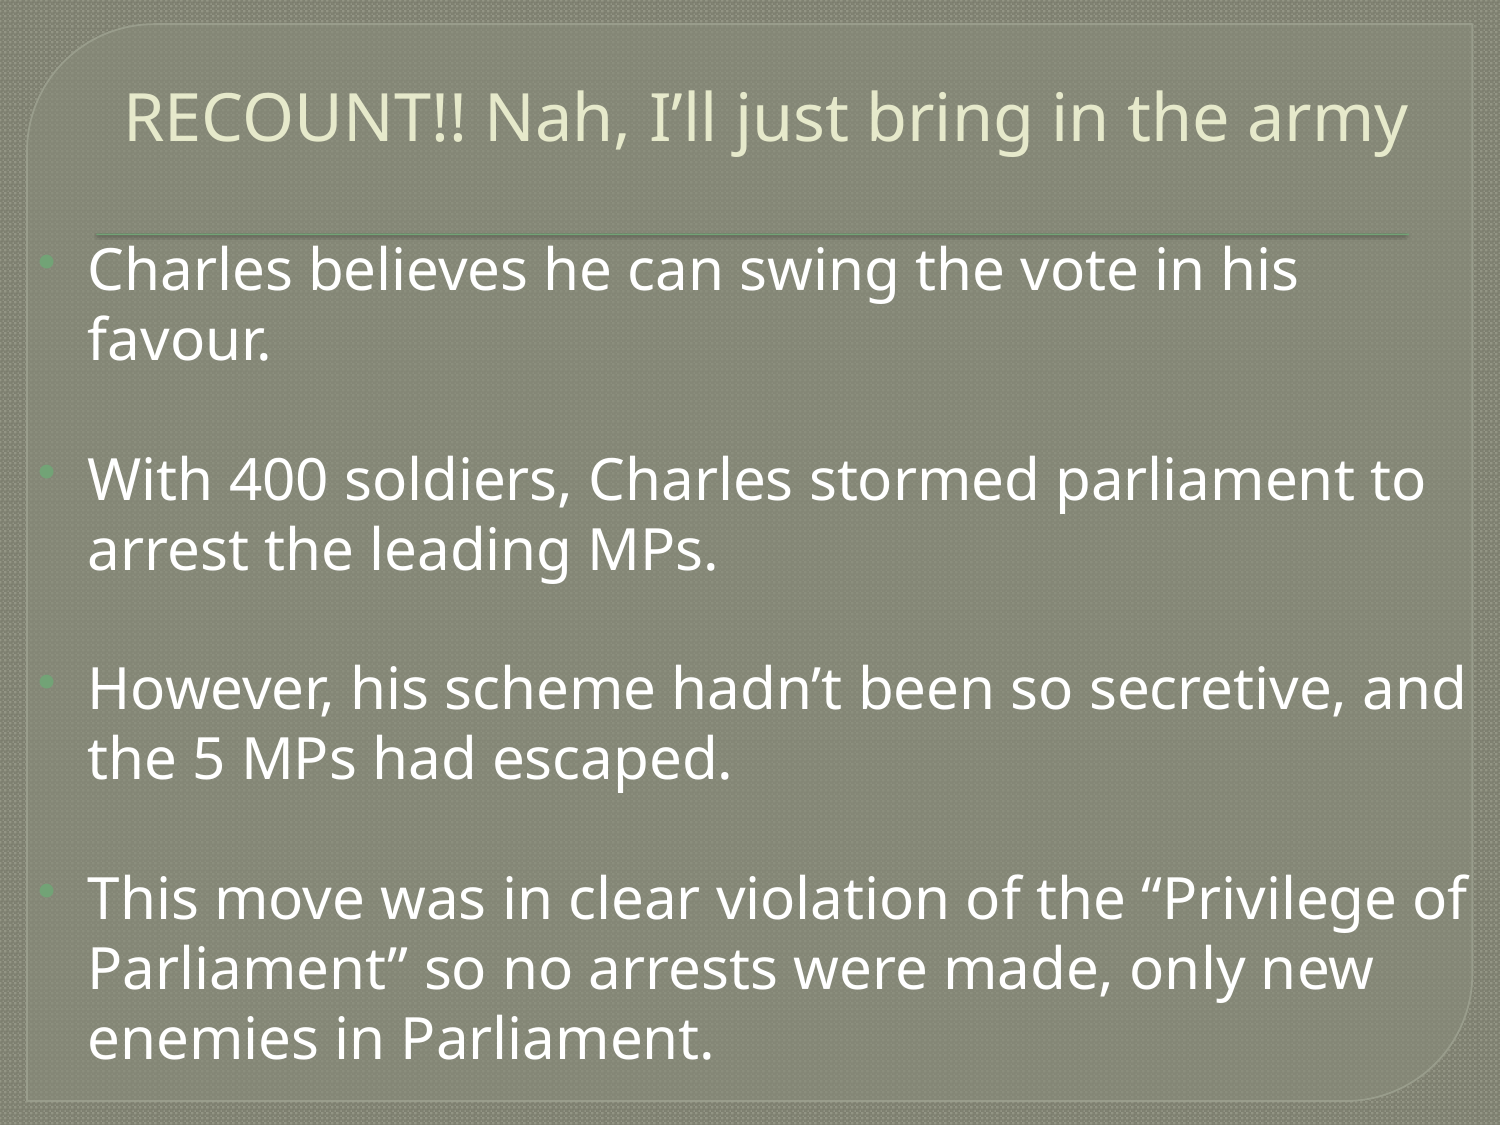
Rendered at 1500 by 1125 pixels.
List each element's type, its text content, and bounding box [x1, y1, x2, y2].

list Charles believes he can swing the vote in his favour. With 400 soldiers, Charles stormed parliament to arrest the leading MPs. However, his scheme hadn’t been so secretive, and the 5 MPs had escaped. This move was in clear violation of the “Privilege of Parliament” so no arrests were made, only new enemies in Parliament. [24, 224, 1500, 1125]
title RECOUNT!! Nah, I’ll just bring in the army [75, 41, 1425, 163]
